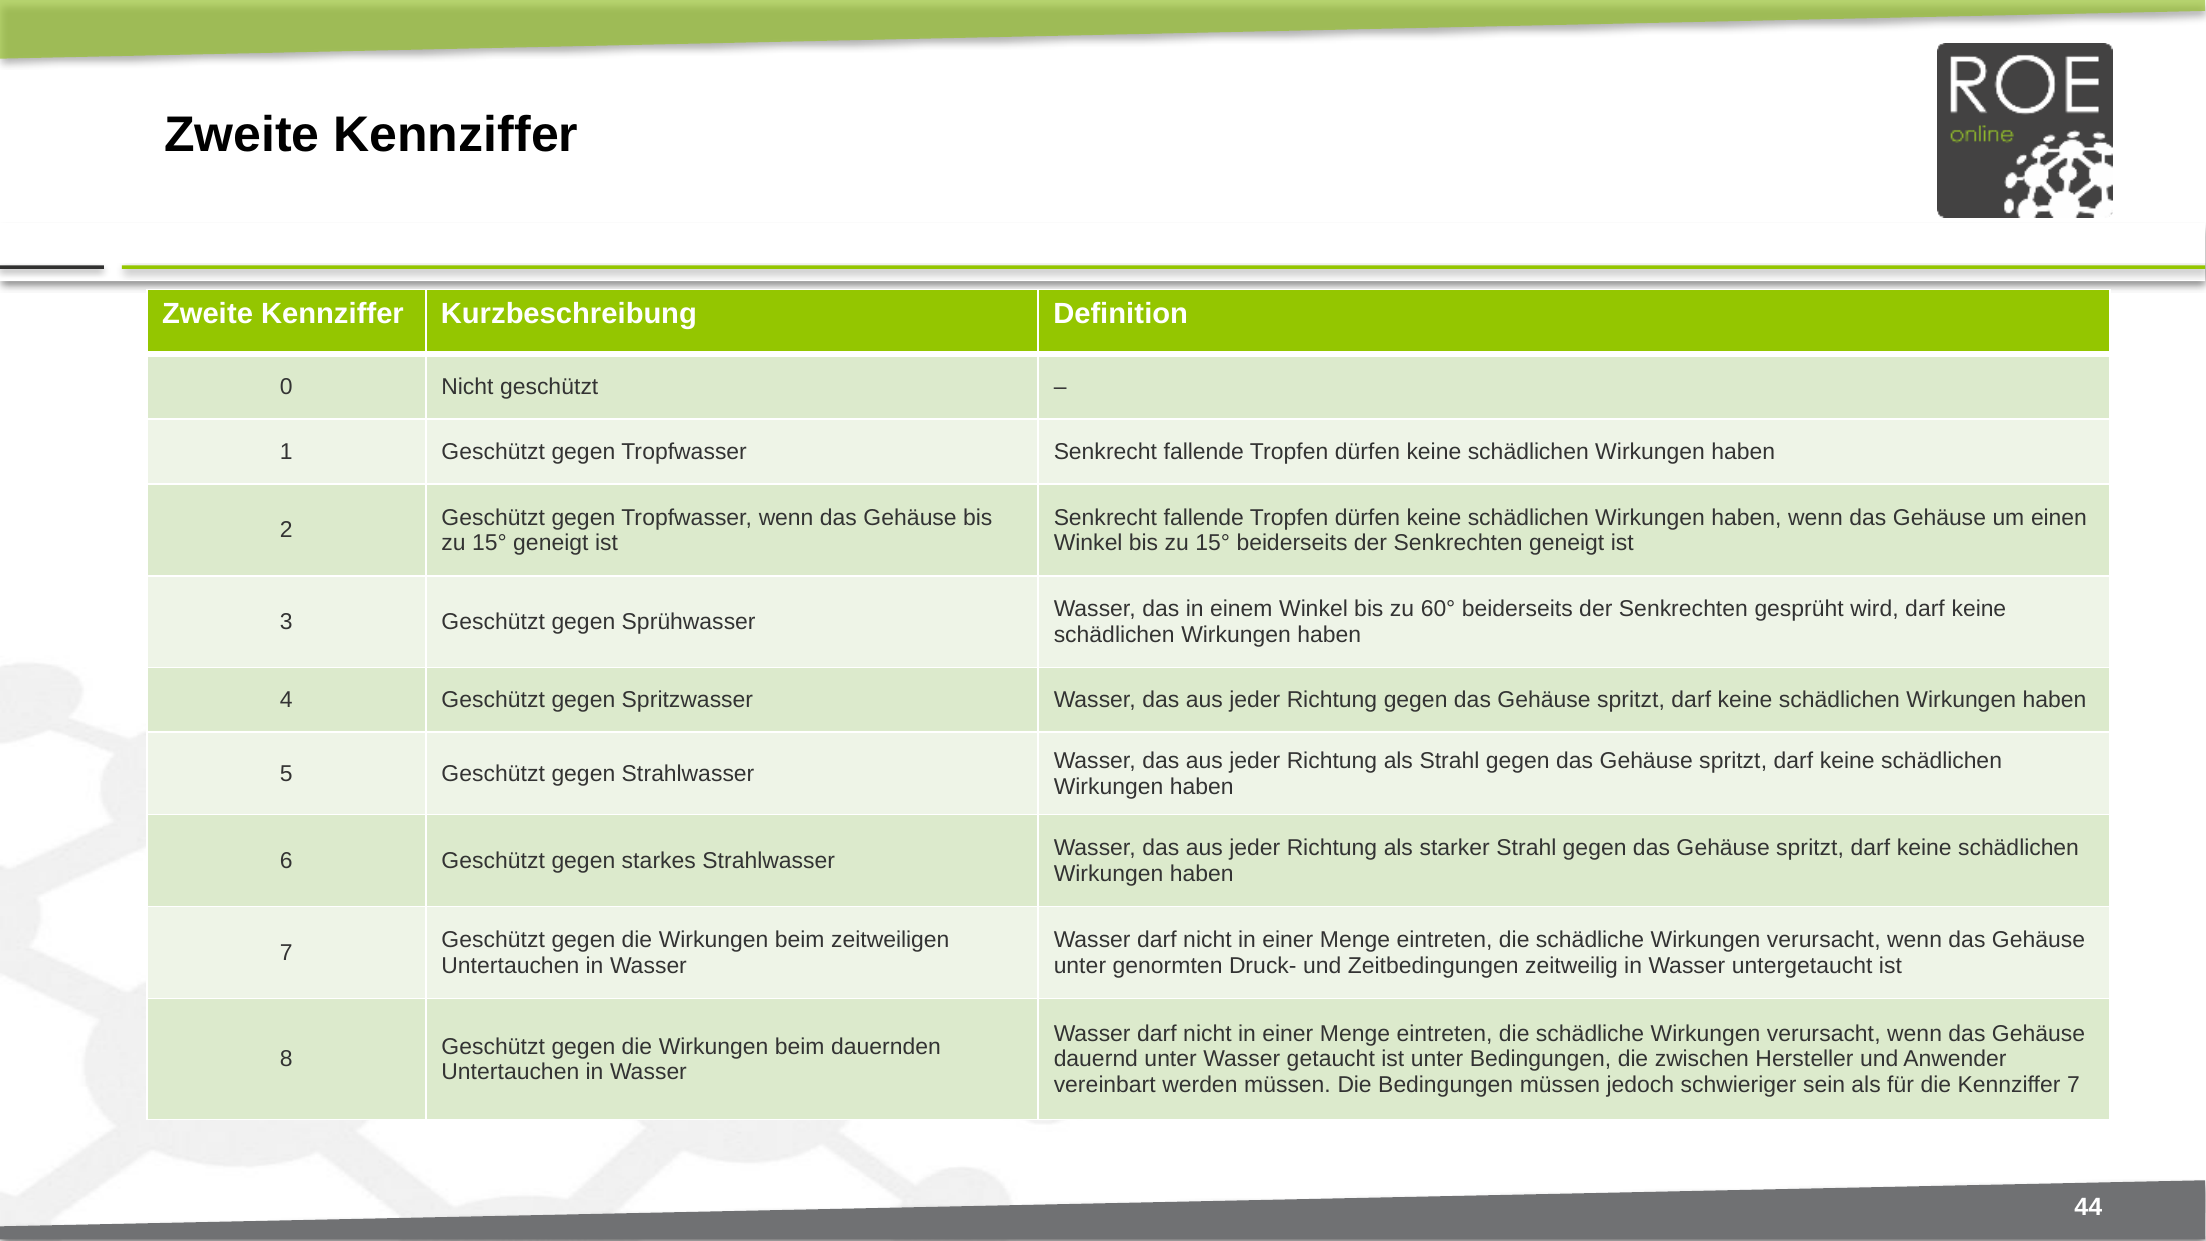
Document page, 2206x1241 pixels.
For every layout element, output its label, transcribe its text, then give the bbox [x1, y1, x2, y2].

table_cell Wasser, das aus jeder Richtung als Strahl gegen das Gehäuse spritzt, darf keine schädlichen Wirkungen haben [1039, 733, 2109, 814]
table_cell 7 [148, 907, 425, 998]
table_cell Wasser, das aus jeder Richtung als starker Strahl gegen das Gehäuse spritzt, darf keine schädlichen Wirkungen haben [1039, 815, 2109, 906]
picture [1937, 43, 2113, 218]
table_cell Geschützt gegen Tropfwasser, wenn das Gehäuse bis zu 15° geneigt ist [427, 485, 1037, 575]
table_cell 6 [148, 815, 425, 906]
table_cell Geschützt gegen starkes Strahlwasser [427, 815, 1037, 906]
table_cell 2 [148, 485, 425, 575]
table_cell 5 [148, 733, 425, 814]
table_cell Geschützt gegen Strahlwasser [427, 733, 1037, 814]
table_cell 0 [148, 357, 425, 418]
table_cell 3 [148, 577, 425, 667]
table_header Kurzbeschreibung [427, 290, 1037, 351]
table_cell Geschützt gegen die Wirkungen beim zeitweiligen Untertauchen in Wasser [427, 907, 1037, 998]
table_cell Wasser darf nicht in einer Menge eintreten, die schädliche Wirkungen verursacht, wenn das Gehäuse unter genormten Druck- und Zeitbedingungen zeitweilig in Wasser untergetaucht ist [1039, 907, 2109, 998]
table_cell Senkrecht fallende Tropfen dürfen keine schädlichen Wirkungen haben [1039, 420, 2109, 483]
table_cell Wasser, das in einem Winkel bis zu 60° beiderseits der Senkrechten gesprüht wird, darf keine schädlichen Wirkungen haben [1039, 577, 2109, 667]
table_cell Geschützt gegen Sprühwasser [427, 577, 1037, 667]
table_cell Geschützt gegen Spritzwasser [427, 668, 1037, 731]
table_cell 1 [148, 420, 425, 483]
table_cell 4 [148, 668, 425, 731]
table_cell Wasser darf nicht in einer Menge eintreten, die schädliche Wirkungen verursacht, wenn das Gehäuse dauernd unter Wasser getaucht ist unter Bedingungen, die zwischen Hersteller und Anwender vereinbart werden müssen. Die Bedingungen müssen jedoch schwieriger sein als für die Kennziffer 7 [1039, 999, 2109, 1119]
table_cell Geschützt gegen Tropfwasser [427, 420, 1037, 483]
table_cell 8 [148, 999, 425, 1119]
table_cell Wasser, das aus jeder Richtung gegen das Gehäuse spritzt, darf keine schädlichen Wirkungen haben [1039, 668, 2109, 731]
table_header Definition [1039, 290, 2109, 351]
table_cell Nicht geschützt [427, 357, 1037, 418]
table_cell – [1039, 357, 2109, 418]
slide_number 44 [2023, 1183, 2153, 1228]
table_header Zweite Kennziffer [148, 290, 425, 351]
table_cell Geschützt gegen die Wirkungen beim dauernden Untertauchen in Wasser [427, 999, 1037, 1119]
title Zweite Kennziffer [146, 41, 1878, 221]
table_cell Senkrecht fallende Tropfen dürfen keine schädlichen Wirkungen haben, wenn das Gehäuse um einen Winkel bis zu 15° beiderseits der Senkrechten geneigt ist [1039, 485, 2109, 575]
